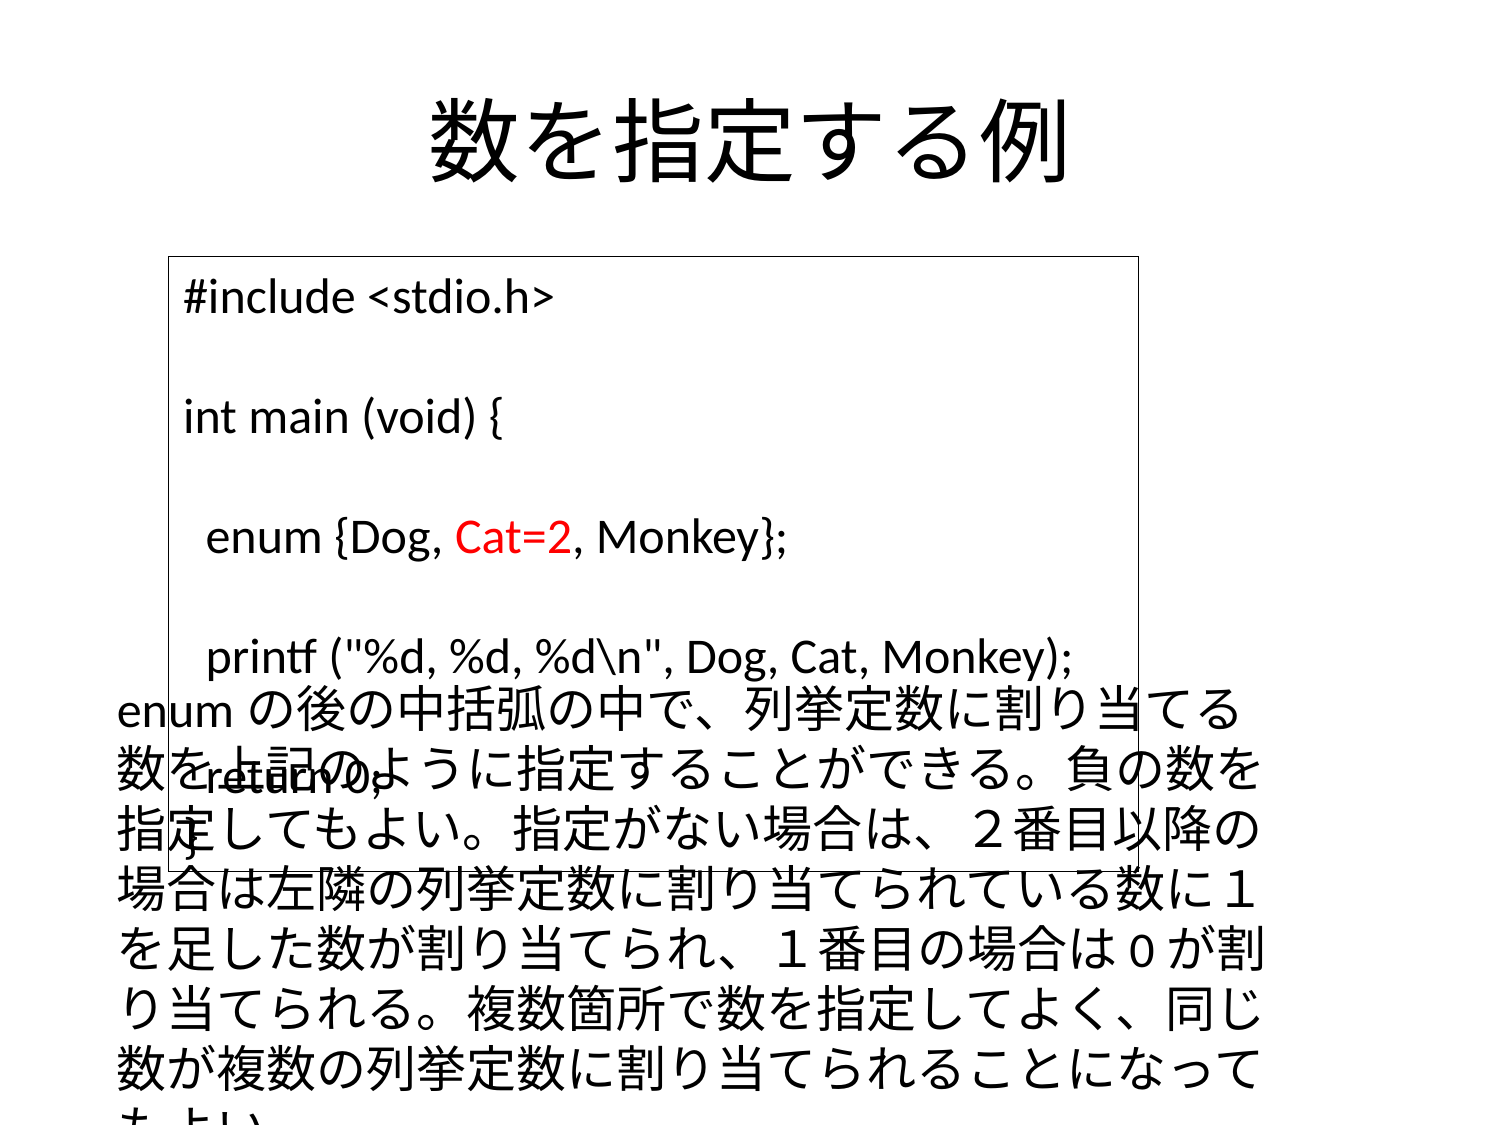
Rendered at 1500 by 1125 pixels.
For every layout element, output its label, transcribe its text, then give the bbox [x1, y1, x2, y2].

title 数を指定する例 [75, 45, 1425, 233]
text_box #include <stdio.h> int main (void) { enum {Dog, Cat=2, Monkey}; printf ("%d, %d, %d\n", Dog, Cat, Monkey); return 0; } [168, 256, 1139, 669]
text_box enumの後の中括弧の中で、列挙定数に割り当てる数を上記のように指定することができる。負の数を指定してもよい。指定がない場合は、２番目以降の場合は左隣の列挙定数に割り当てられている数に１を足した数が割り当てられ、１番目の場合は0が割り当てられる。複数箇所で数を指定してよく、同じ数が複数の列挙定数に割り当てられることになってもよい。 [102, 669, 1305, 1125]
